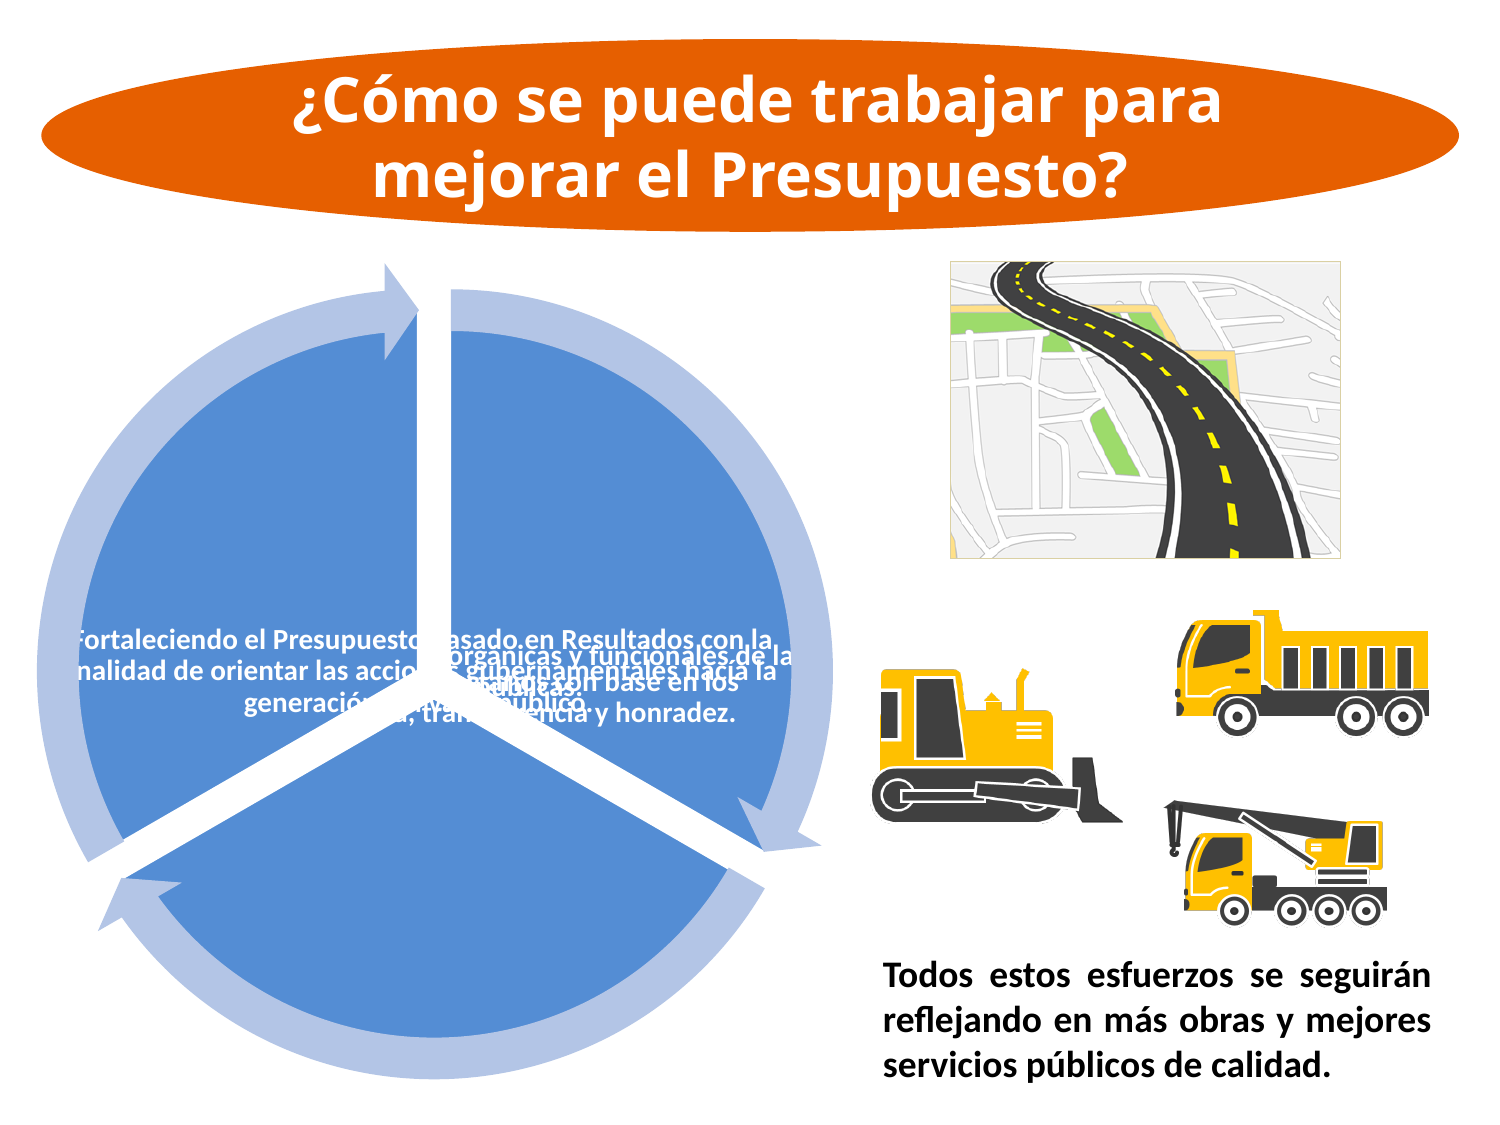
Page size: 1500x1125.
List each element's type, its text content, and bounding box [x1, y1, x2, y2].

text_box Todos estos esfuerzos se seguirán reflejando en más obras y mejores servicios públicos de calidad. [873, 942, 1447, 1093]
picture [1175, 610, 1429, 738]
picture [950, 260, 1341, 560]
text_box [0, 231, 869, 1125]
text_box ¿Cómo se puede trabajar para mejorar el Presupuesto? [39, 36, 1462, 233]
picture [869, 667, 1124, 824]
picture [1162, 799, 1387, 928]
